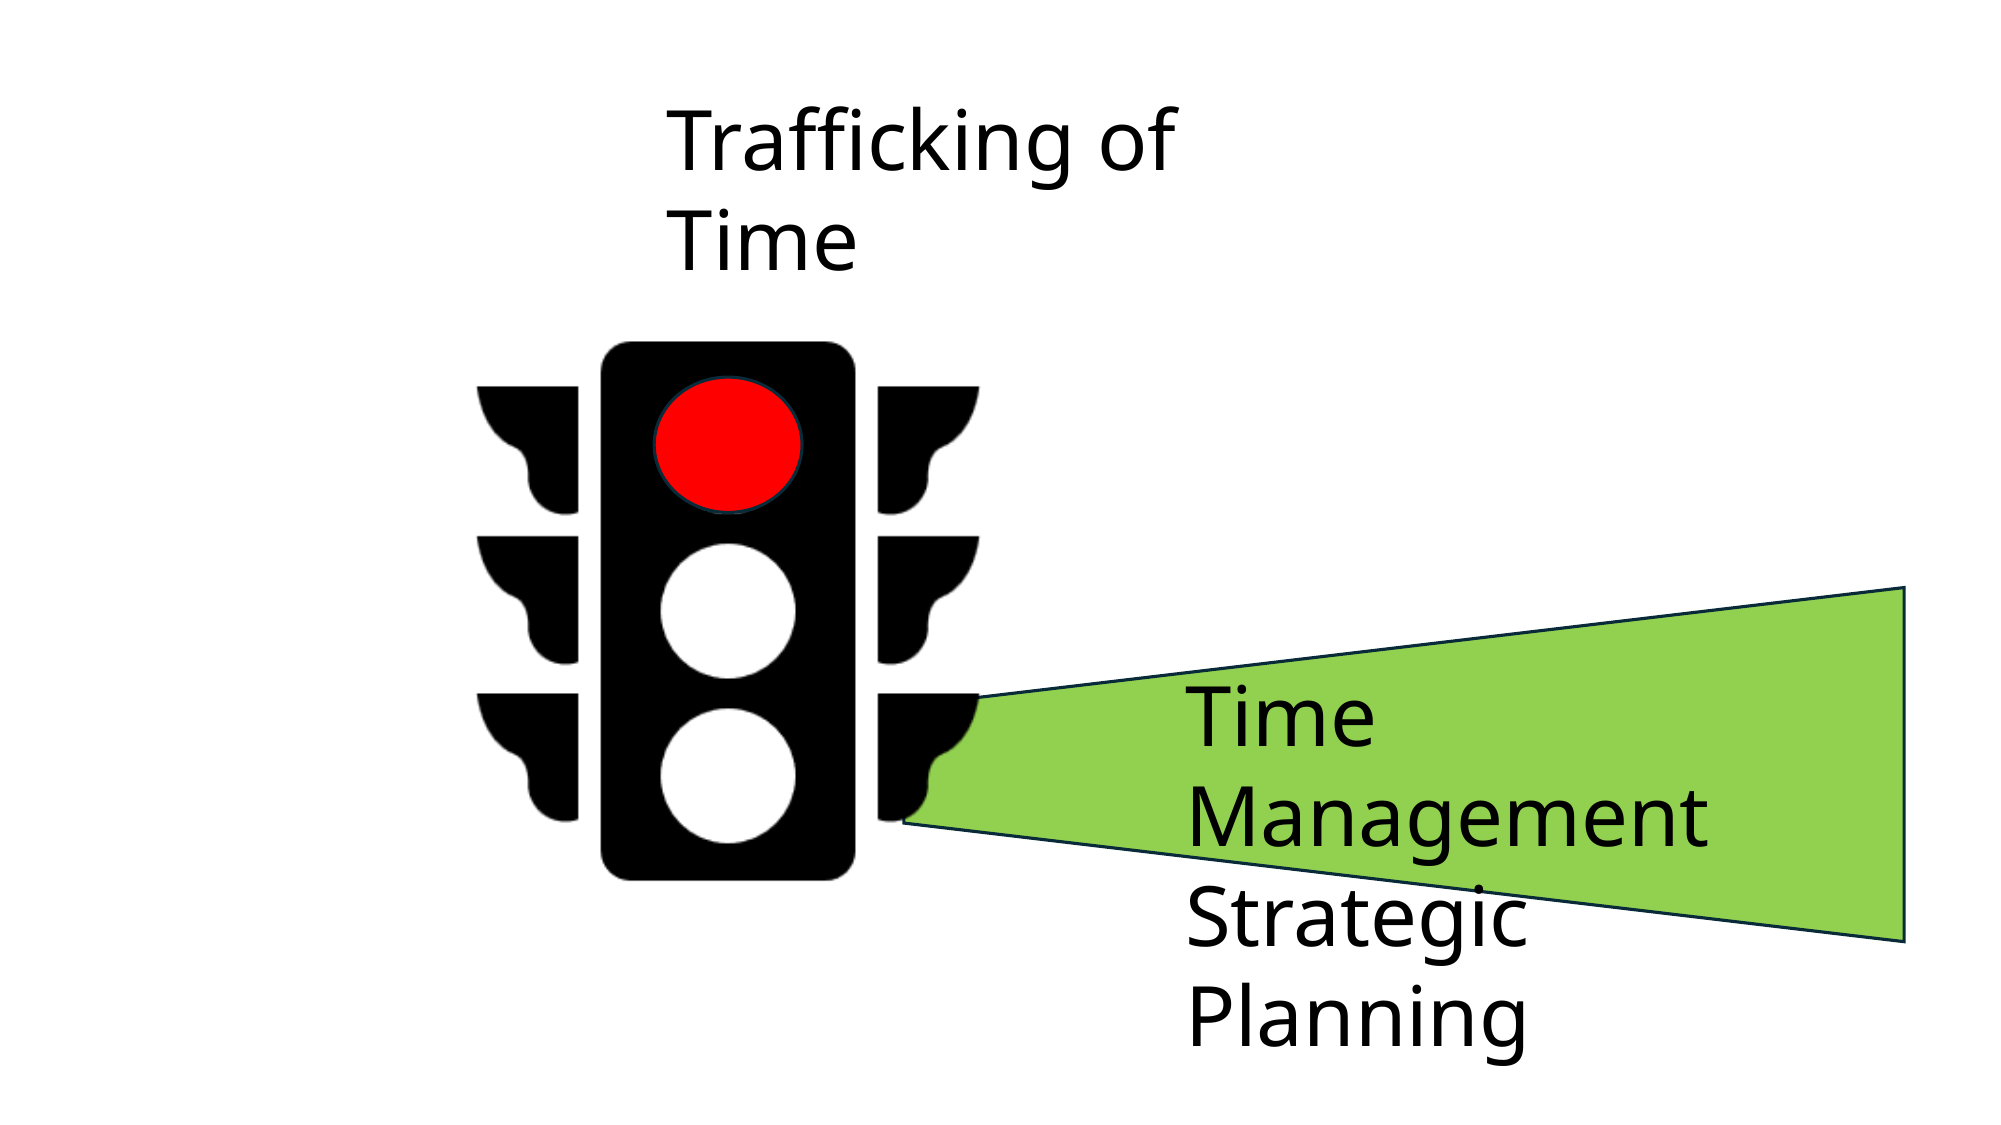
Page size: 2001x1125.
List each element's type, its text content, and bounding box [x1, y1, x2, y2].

text_box [1322, 585, 1906, 944]
text_box Time Management Strategic Planning [1170, 655, 1904, 1071]
picture [368, 251, 1088, 971]
text_box [1088, 673, 1170, 857]
text_box Trafficking of Time [652, 79, 1386, 295]
